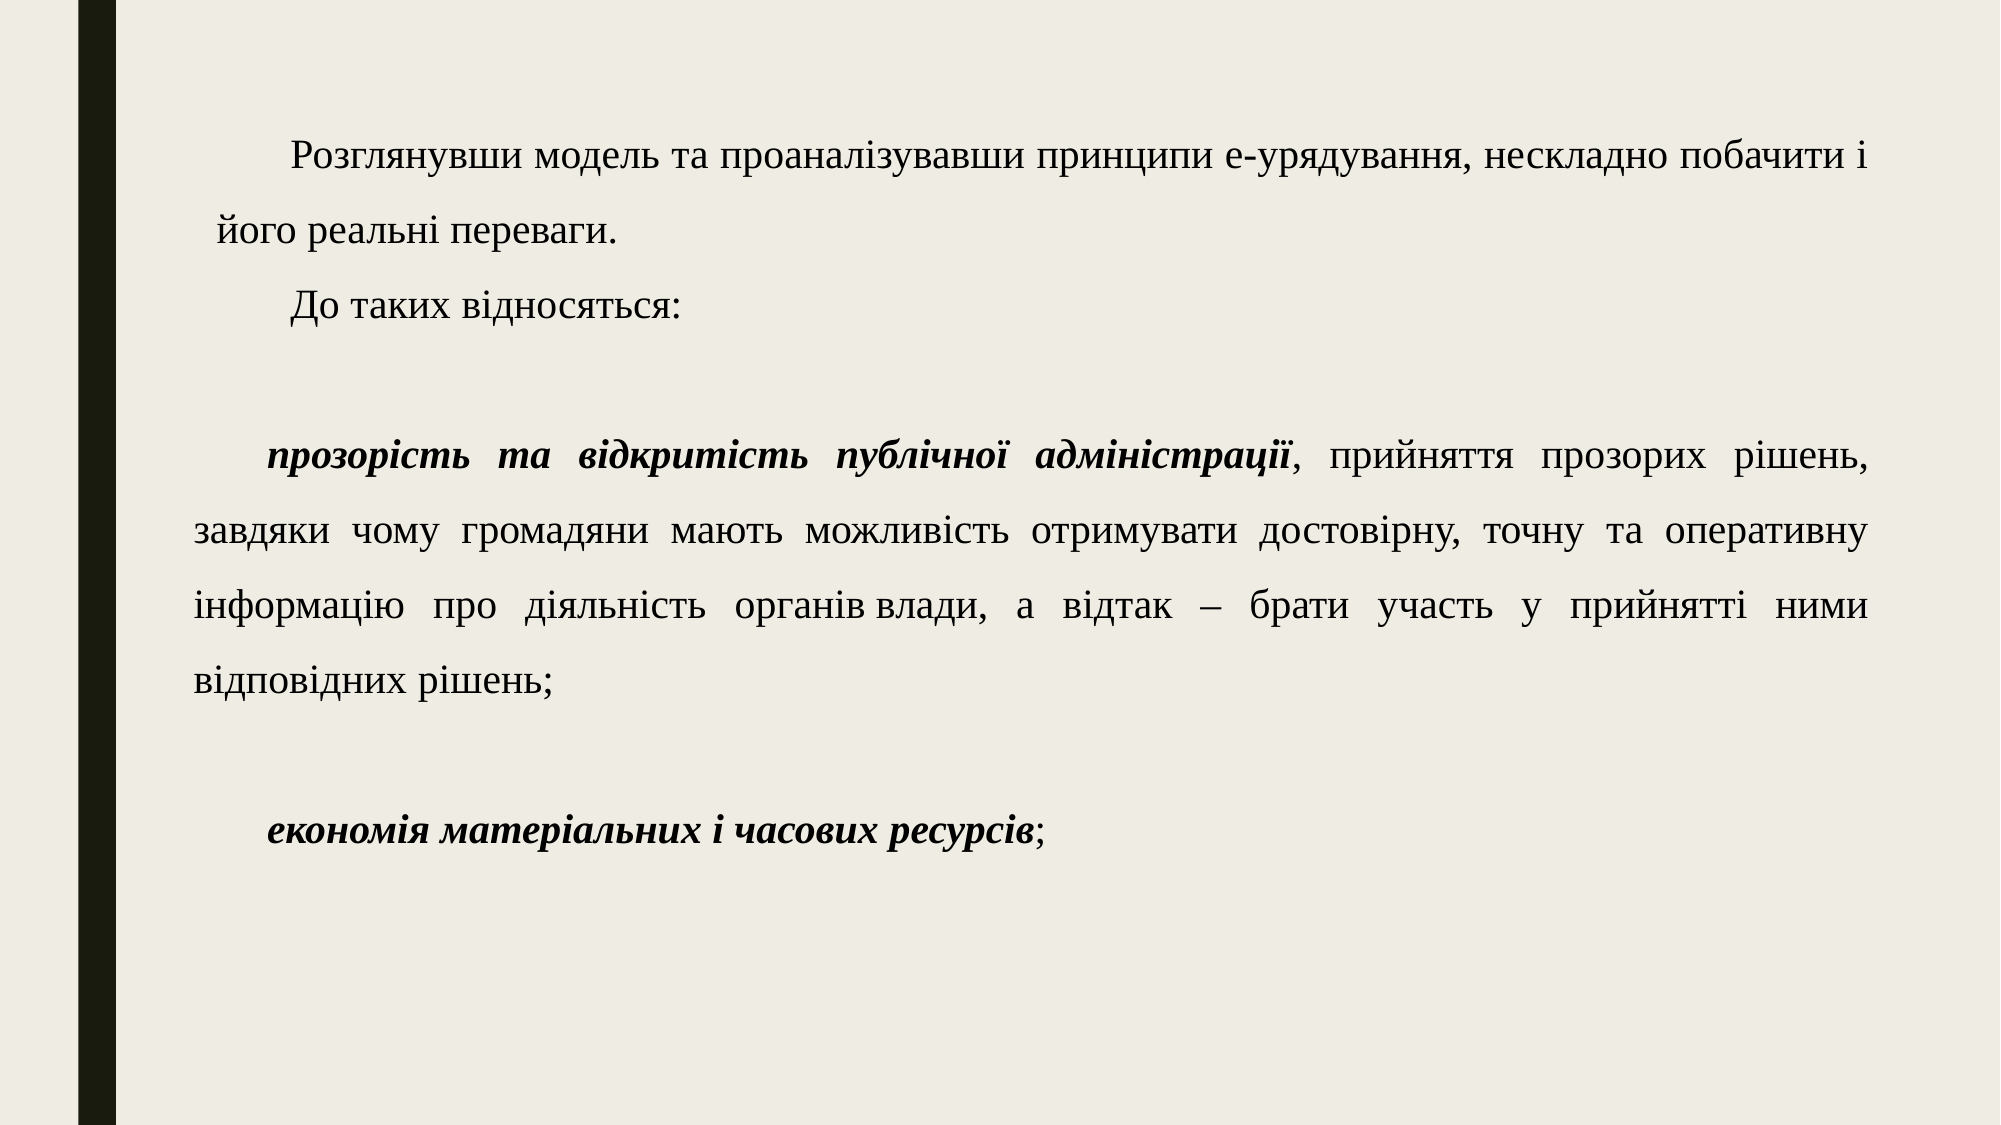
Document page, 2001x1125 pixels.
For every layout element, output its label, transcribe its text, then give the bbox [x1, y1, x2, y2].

text_box Розглянувши модель та проаналізувавши принципи е-урядування, нескладно побачити і його реальні переваги. До таких відносяться: прозорість та відкритість публічної адміністрації, прийняття прозорих рішень, завдяки чому громадяни мають можливість отримувати достовірну, точну та оперативну інформацію про діяльність органів влади, а відтак – брати участь у прийнятті ними відповідних рішень; економія матеріальних і часових ресурсів; [178, 94, 1952, 860]
